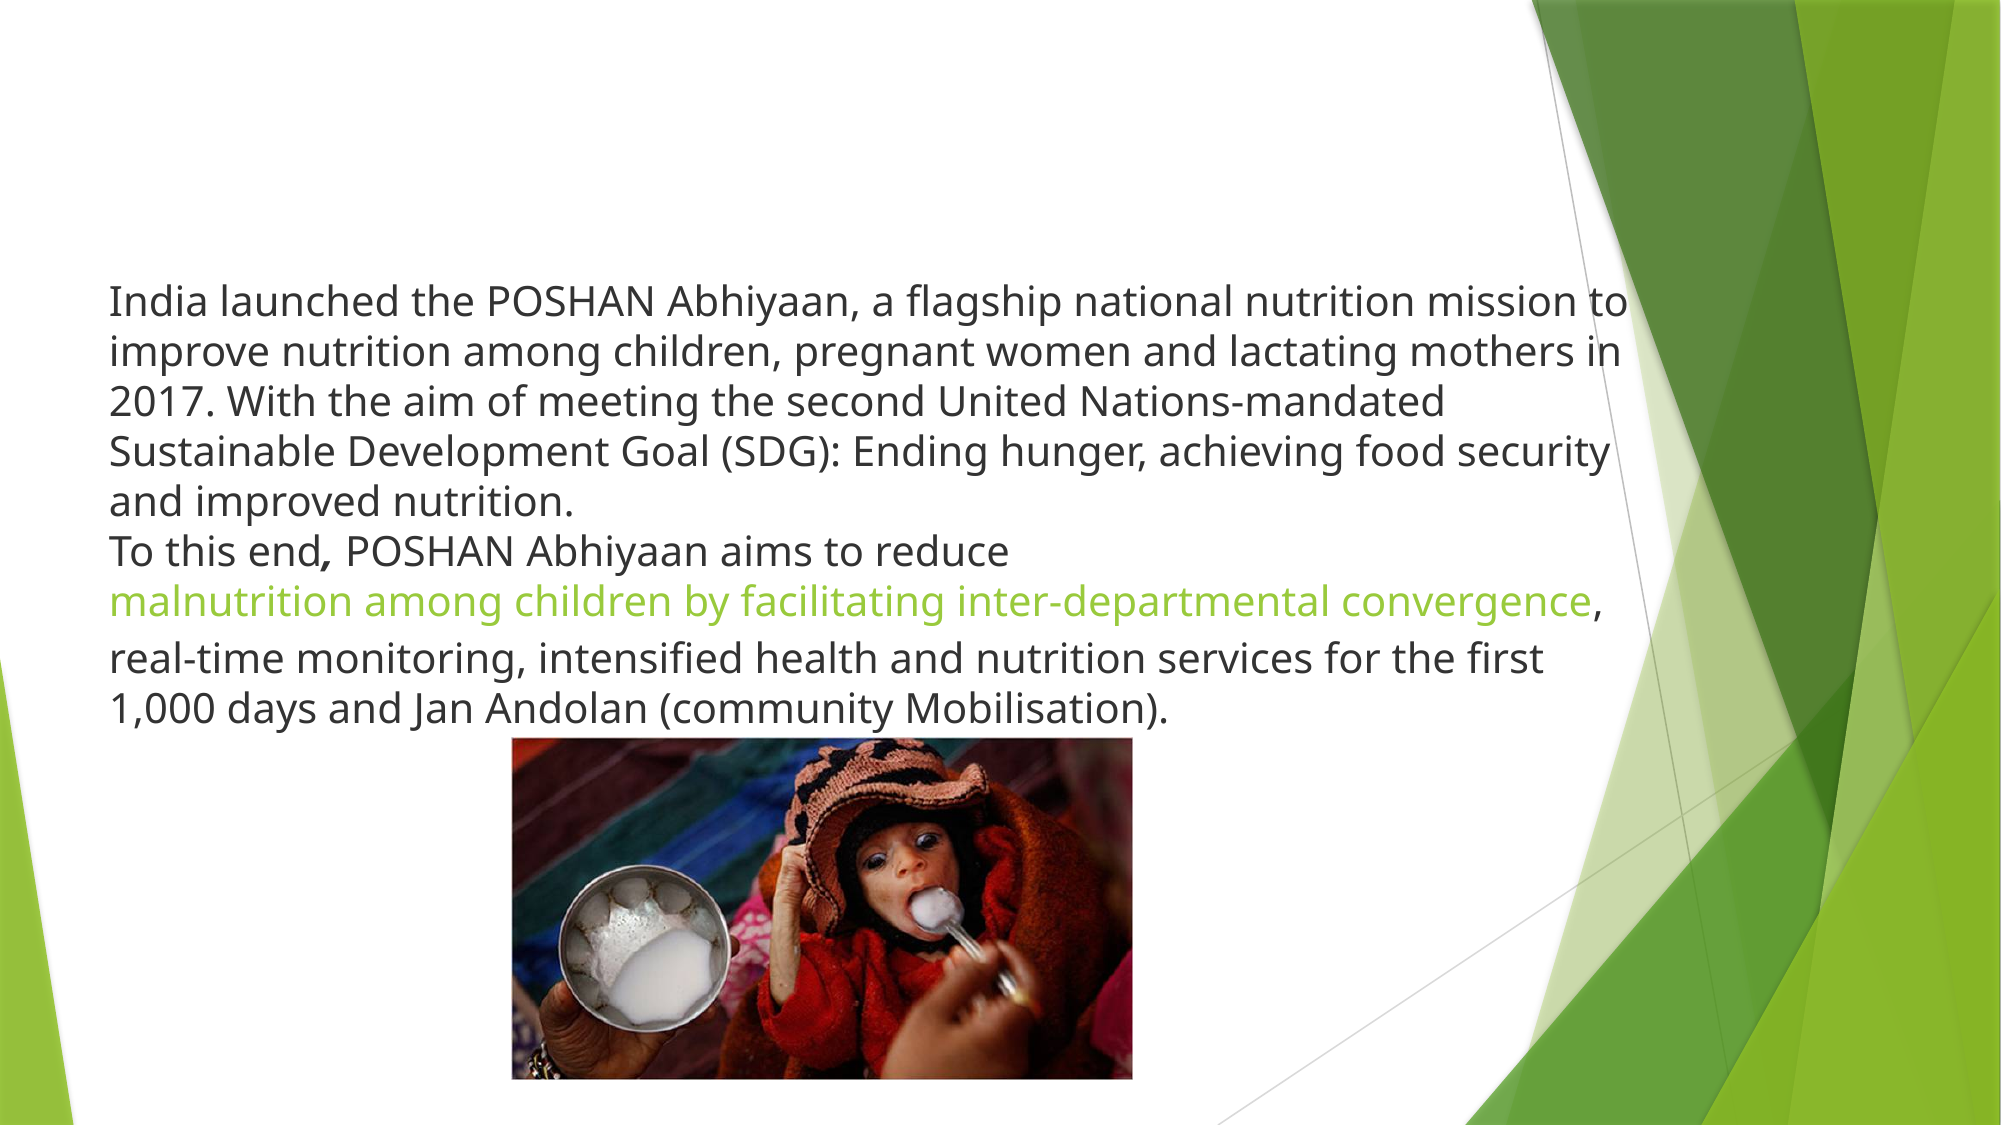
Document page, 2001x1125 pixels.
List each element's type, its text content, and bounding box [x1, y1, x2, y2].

text_box India launched the POSHAN Abhiyaan, a flagship national nutrition mission to improve nutrition among children, pregnant women and lactating mothers in 2017. With the aim of meeting the second United Nations-mandated Sustainable Development Goal (SDG): Ending hunger, achieving food security and improved nutrition. To this end, POSHAN Abhiyaan aims to reduce malnutrition among children by facilitating inter-departmental convergence, real-time monitoring, intensified health and nutrition services for the first 1,000 days and Jan Andolan (community Mobilisation). [94, 267, 1674, 740]
picture [511, 736, 1133, 1081]
